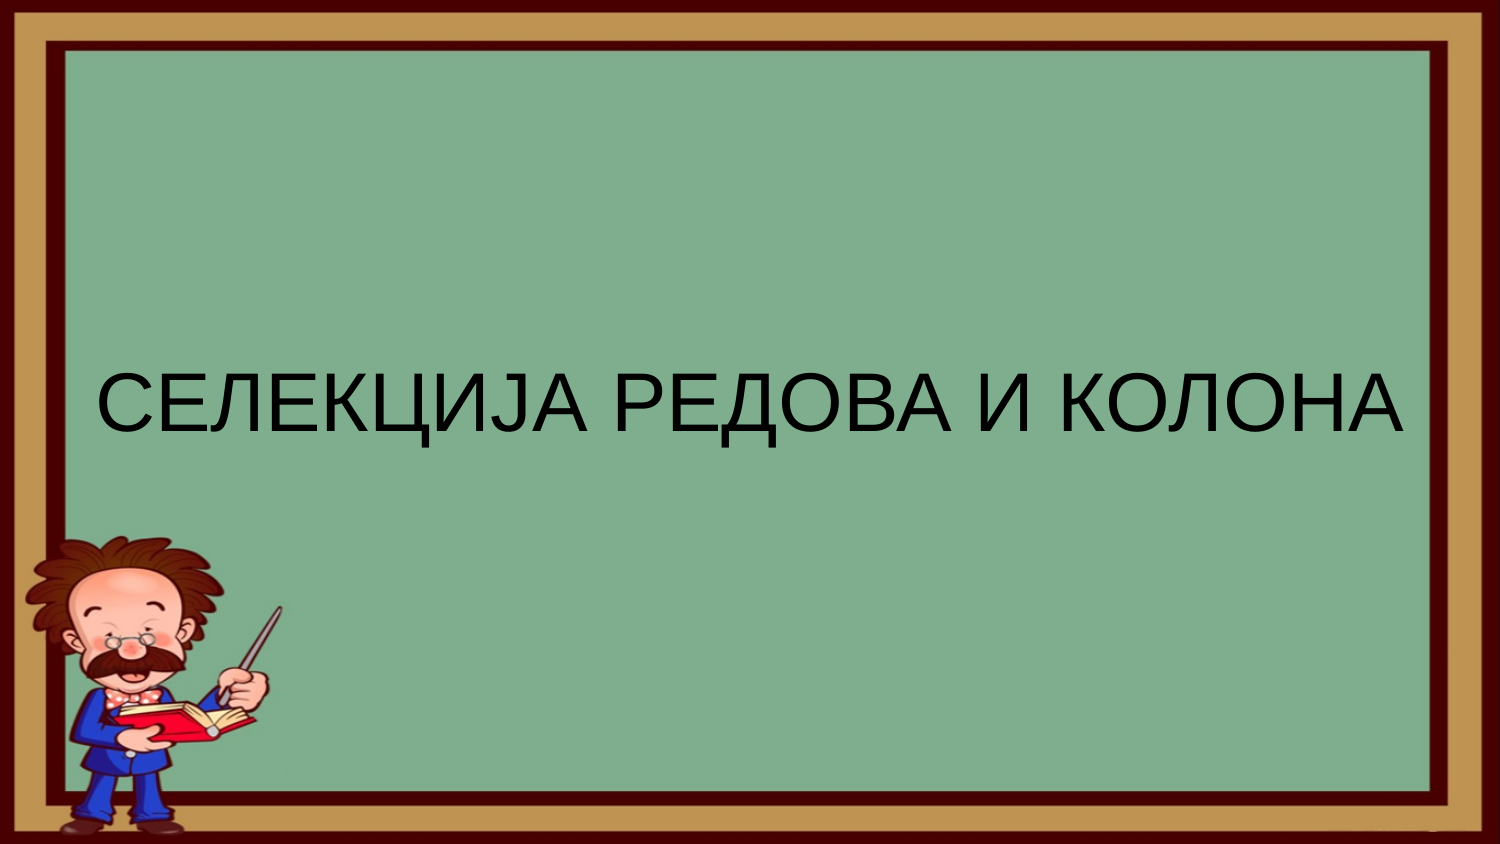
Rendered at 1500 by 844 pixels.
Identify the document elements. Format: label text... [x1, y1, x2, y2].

picture [0, 0, 1500, 844]
title СЕЛЕКЦИЈА РЕДОВА И КОЛОНА [75, 327, 1425, 468]
